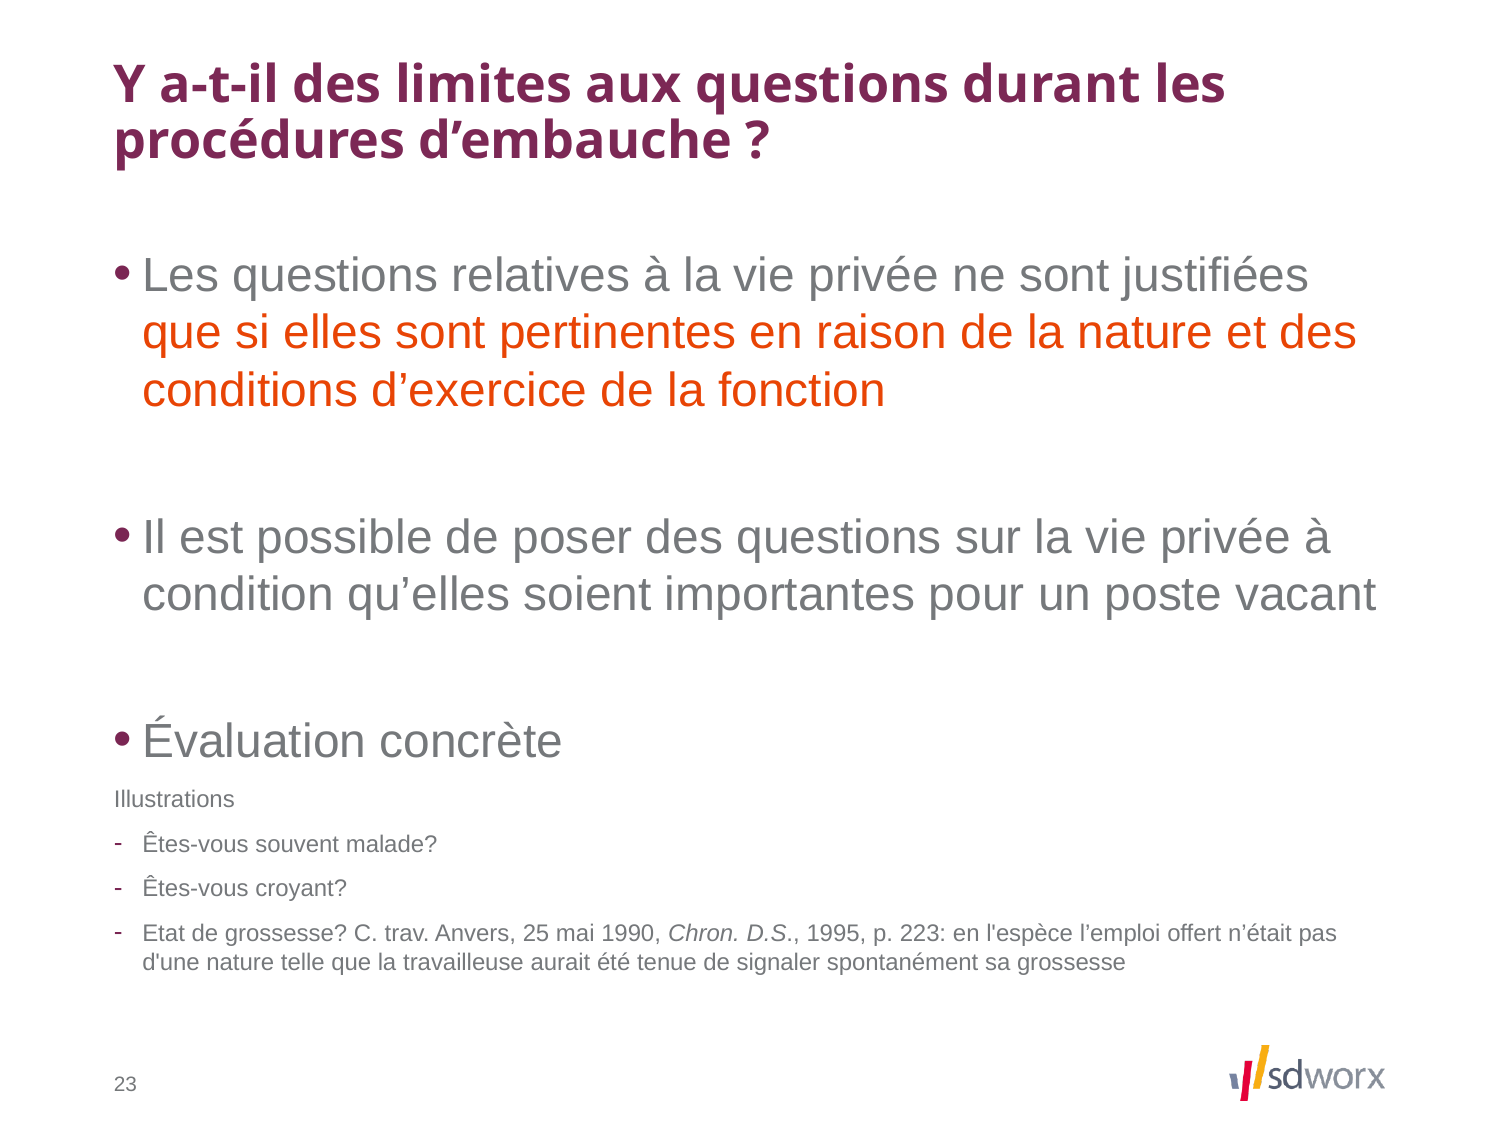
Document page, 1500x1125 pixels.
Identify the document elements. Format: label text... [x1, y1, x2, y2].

title Y a-t-il des limites aux questions durant les procédures d’embauche ? [113, 55, 1382, 169]
slide_number 23 [113, 1070, 175, 1096]
list Les questions relatives à la vie privée ne sont justifiées que si elles sont pertinentes en raison de la nature et des conditions d’exercice de la fonction Il est possible de poser des questions sur la vie privée à condition qu’elles soient importantes pour un poste vacant Évaluation concrète Illustrations Êtes-vous souvent malade? Êtes-vous croyant? Etat de grossesse? C. trav. Anvers, 25 mai 1990, Chron. D.S., 1995, p. 223: en l'espèce l’emploi offert n’était pas d'une nature telle que la travailleuse aurait été tenue de signaler spontanément sa grossesse [113, 169, 1382, 1037]
picture [1229, 1045, 1385, 1101]
